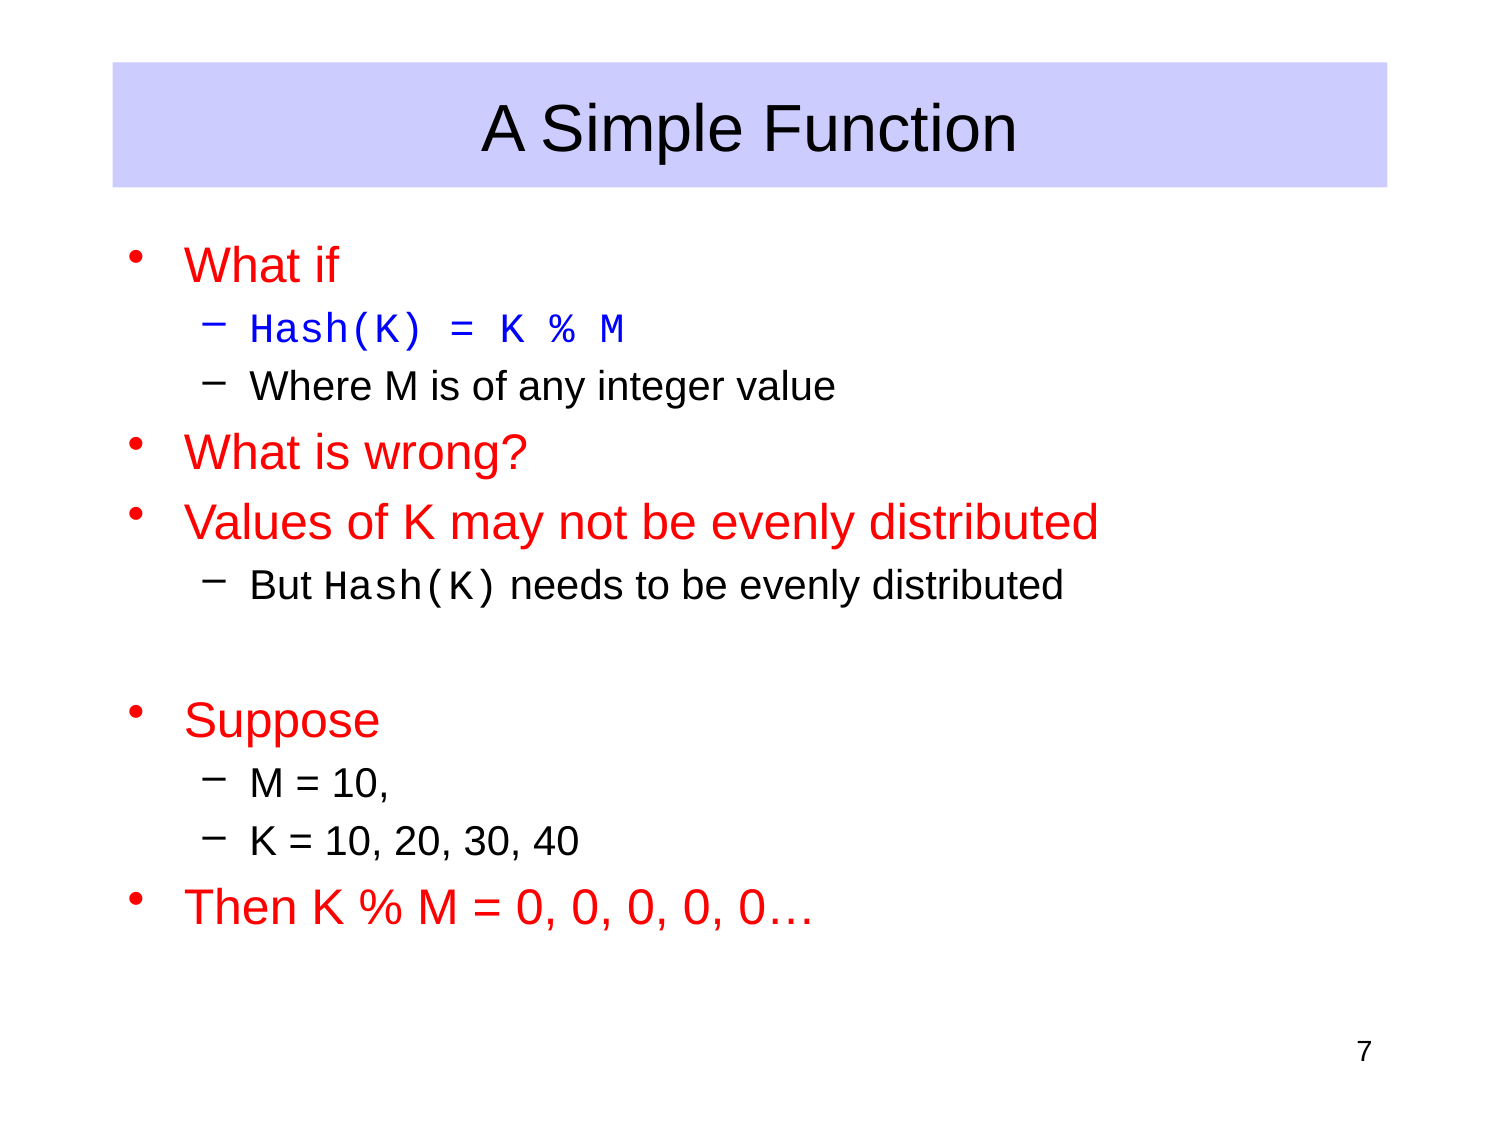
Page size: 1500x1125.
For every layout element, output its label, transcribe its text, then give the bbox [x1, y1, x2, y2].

slide_number 7 [1074, 1024, 1388, 1101]
list What if Hash(K) = K % M Where M is of any integer value What is wrong? Values of K may not be evenly distributed But Hash(K) needs to be evenly distributed Suppose M = 10, K = 10, 20, 30, 40 Then K % M = 0, 0, 0, 0, 0… [112, 224, 1388, 1000]
title A Simple Function [112, 62, 1388, 188]
